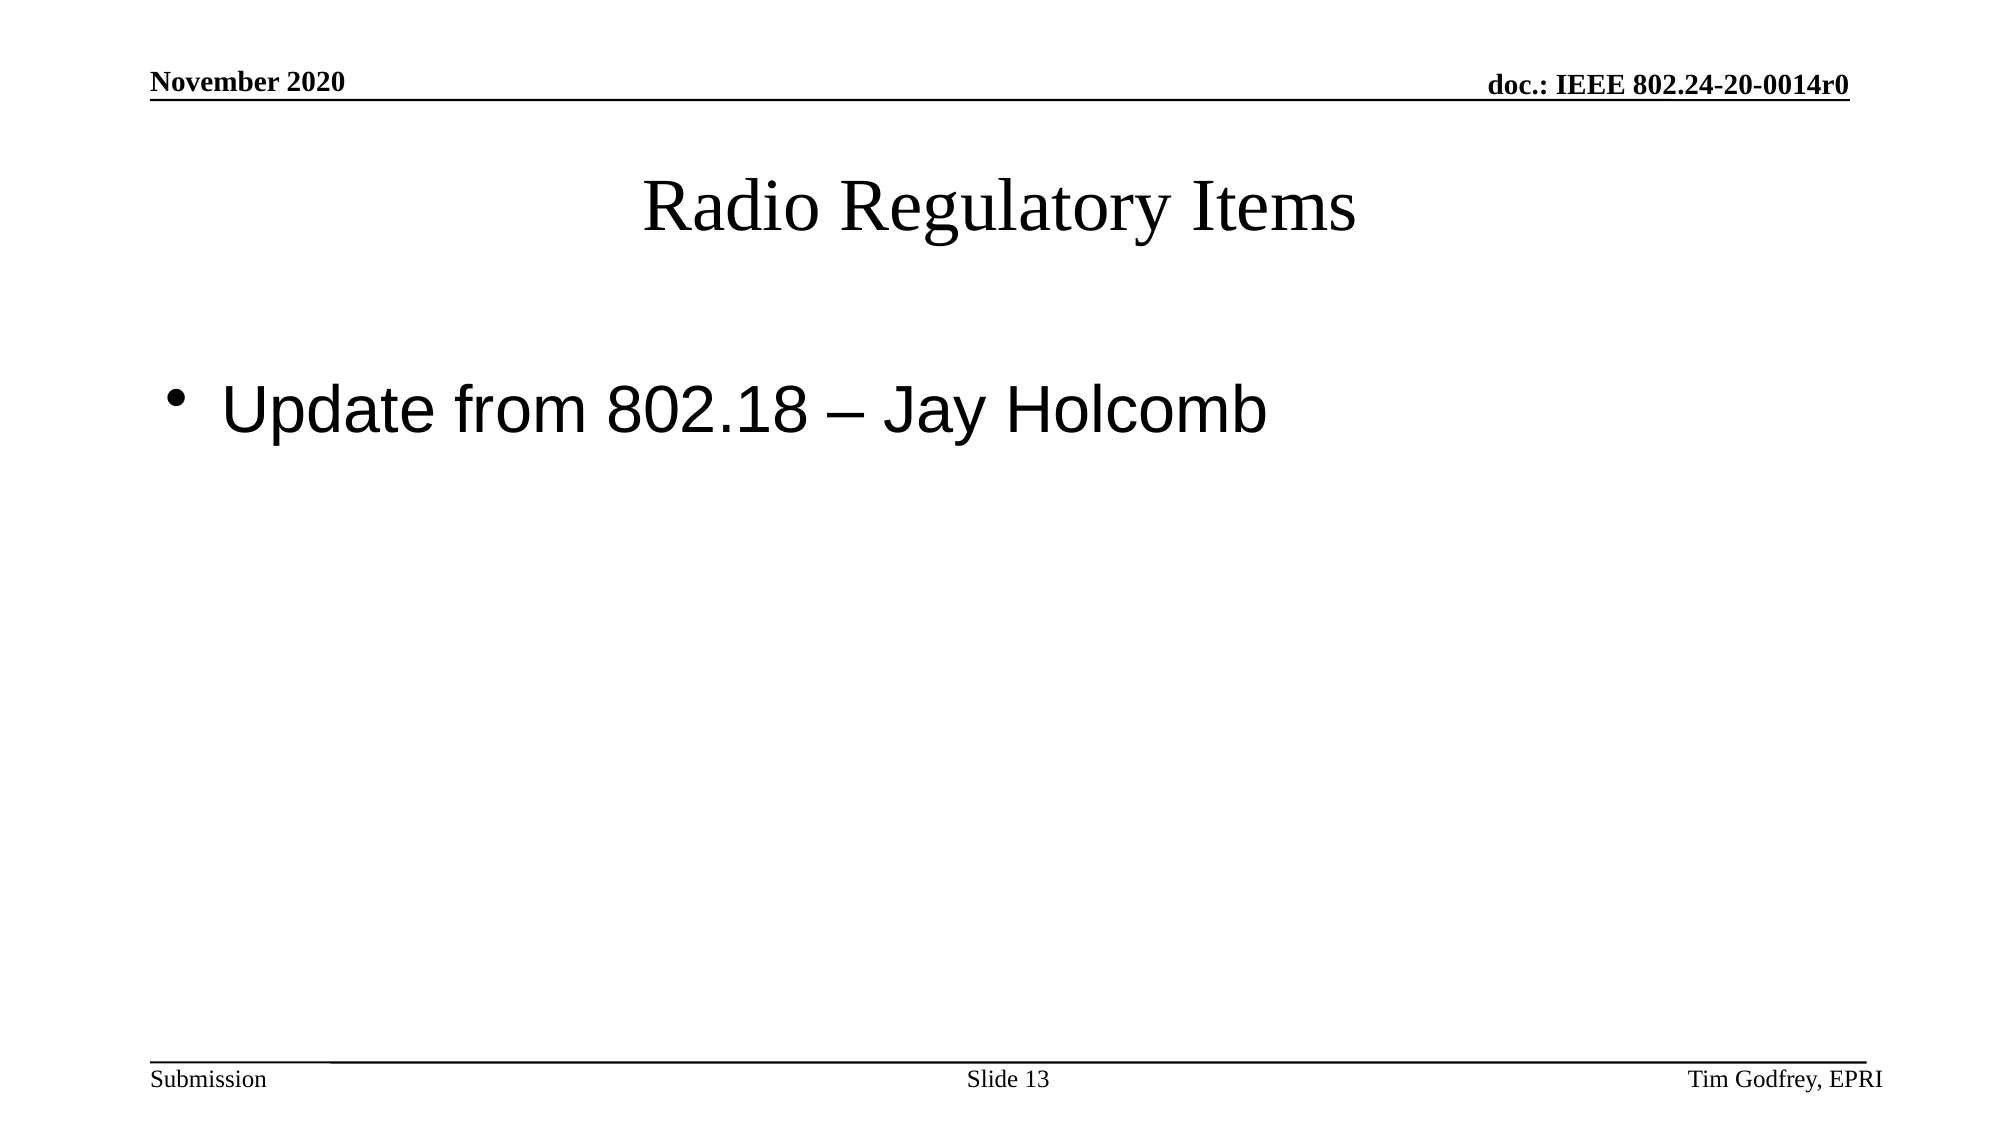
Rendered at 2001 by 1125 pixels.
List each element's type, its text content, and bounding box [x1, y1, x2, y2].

list Update from 802.18 – Jay Holcomb [150, 275, 1863, 1063]
footer Tim Godfrey, EPRI [1200, 1062, 1884, 1108]
slide_number Slide 13 [966, 1062, 1051, 1093]
title Radio Regulatory Items [150, 112, 1850, 275]
